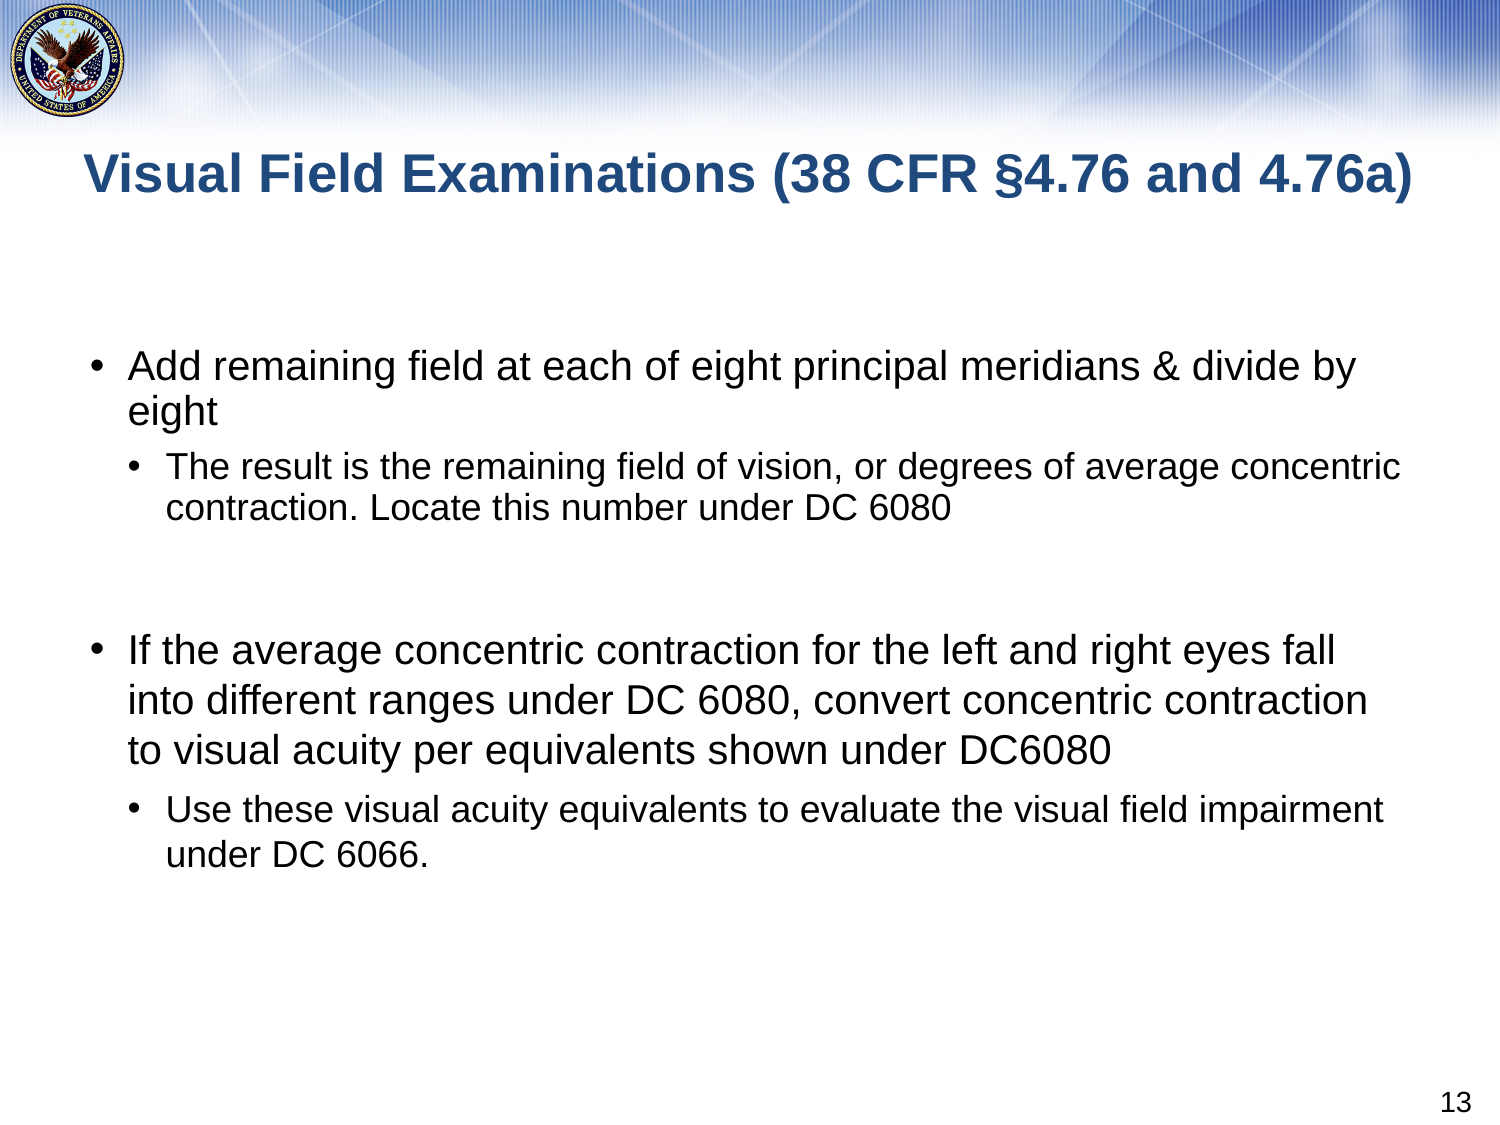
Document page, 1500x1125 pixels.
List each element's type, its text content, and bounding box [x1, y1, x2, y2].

picture [0, 309, 1500, 1062]
title Visual Field Examinations (38 CFR §4.76 and 4.76a) [0, 130, 1500, 309]
picture [0, 0, 1500, 130]
list Add remaining field at each of eight principal meridians & divide by eight The result is the remaining field of vision, or degrees of average concentric contraction. Locate this number under DC 6080 If the average concentric contraction for the left and right eyes fall into different ranges under DC 6080, convert concentric contraction to visual acuity per equivalents shown under DC6080 Use these visual acuity equivalents to evaluate the visual field impairment under DC 6066. [75, 337, 1425, 980]
slide_number 13 [1136, 1083, 1487, 1125]
